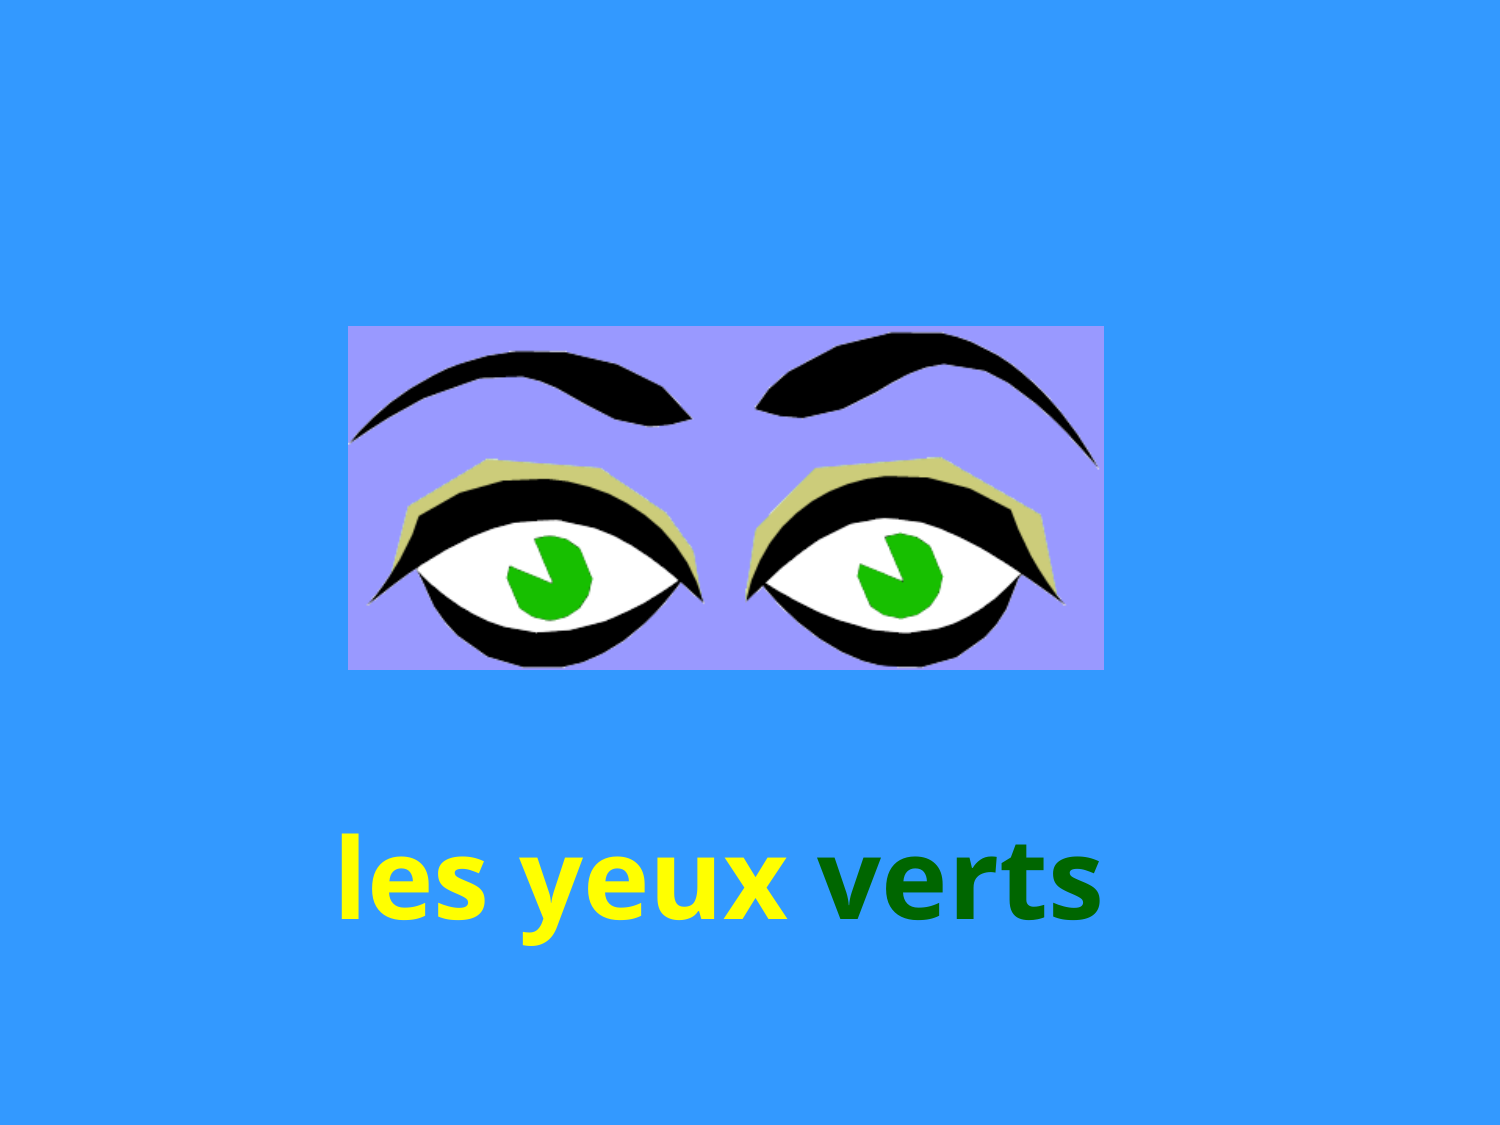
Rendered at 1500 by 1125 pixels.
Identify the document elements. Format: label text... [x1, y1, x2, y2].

text_box les yeux verts [149, 799, 1288, 950]
picture [348, 326, 1104, 671]
